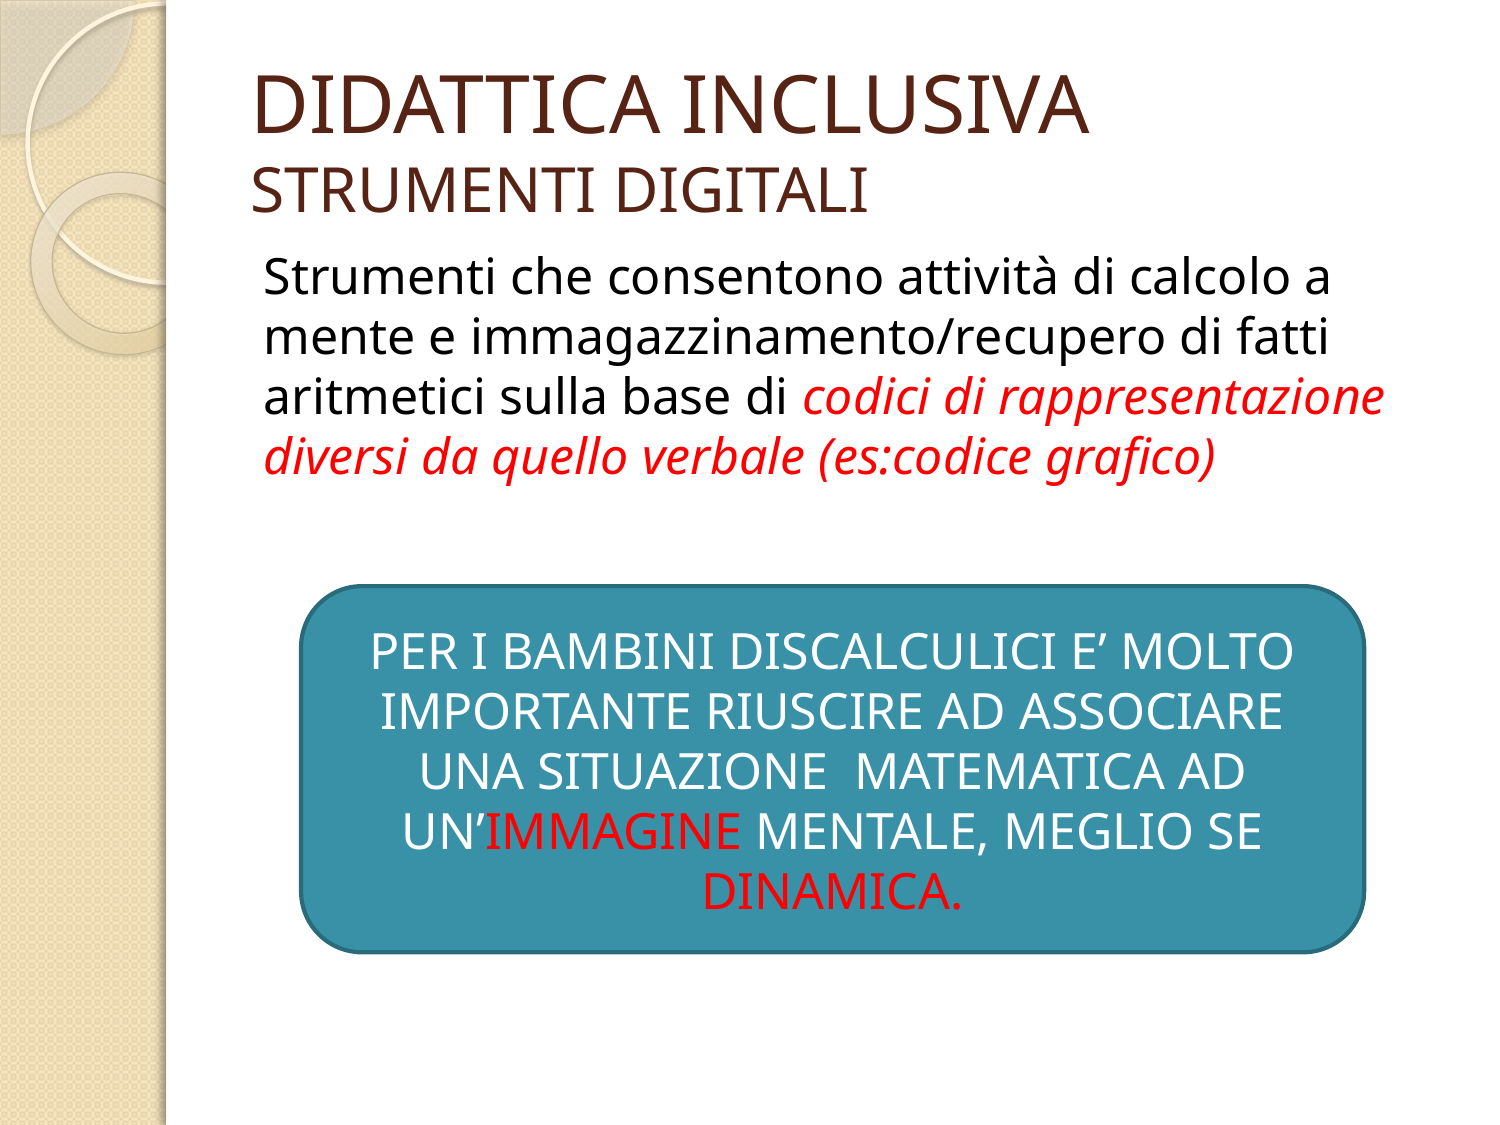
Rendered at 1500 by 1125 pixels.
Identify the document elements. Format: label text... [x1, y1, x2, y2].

text_box PER I BAMBINI DISCALCULICI E’ MOLTO IMPORTANTE RIUSCIRE AD ASSOCIARE UNA SITUAZIONE MATEMATICA AD UN’IMMAGINE MENTALE, MEGLIO SE DINAMICA. [298, 584, 1367, 955]
list Strumenti che consentono attività di calcolo a mente e immagazzinamento/recupero di fatti aritmetici sulla base di codici di rappresentazione diversi da quello verbale (es:codice grafico) [235, 237, 1466, 1025]
title DIDATTICA INCLUSIVA STRUMENTI DIGITALI [235, 45, 1466, 233]
